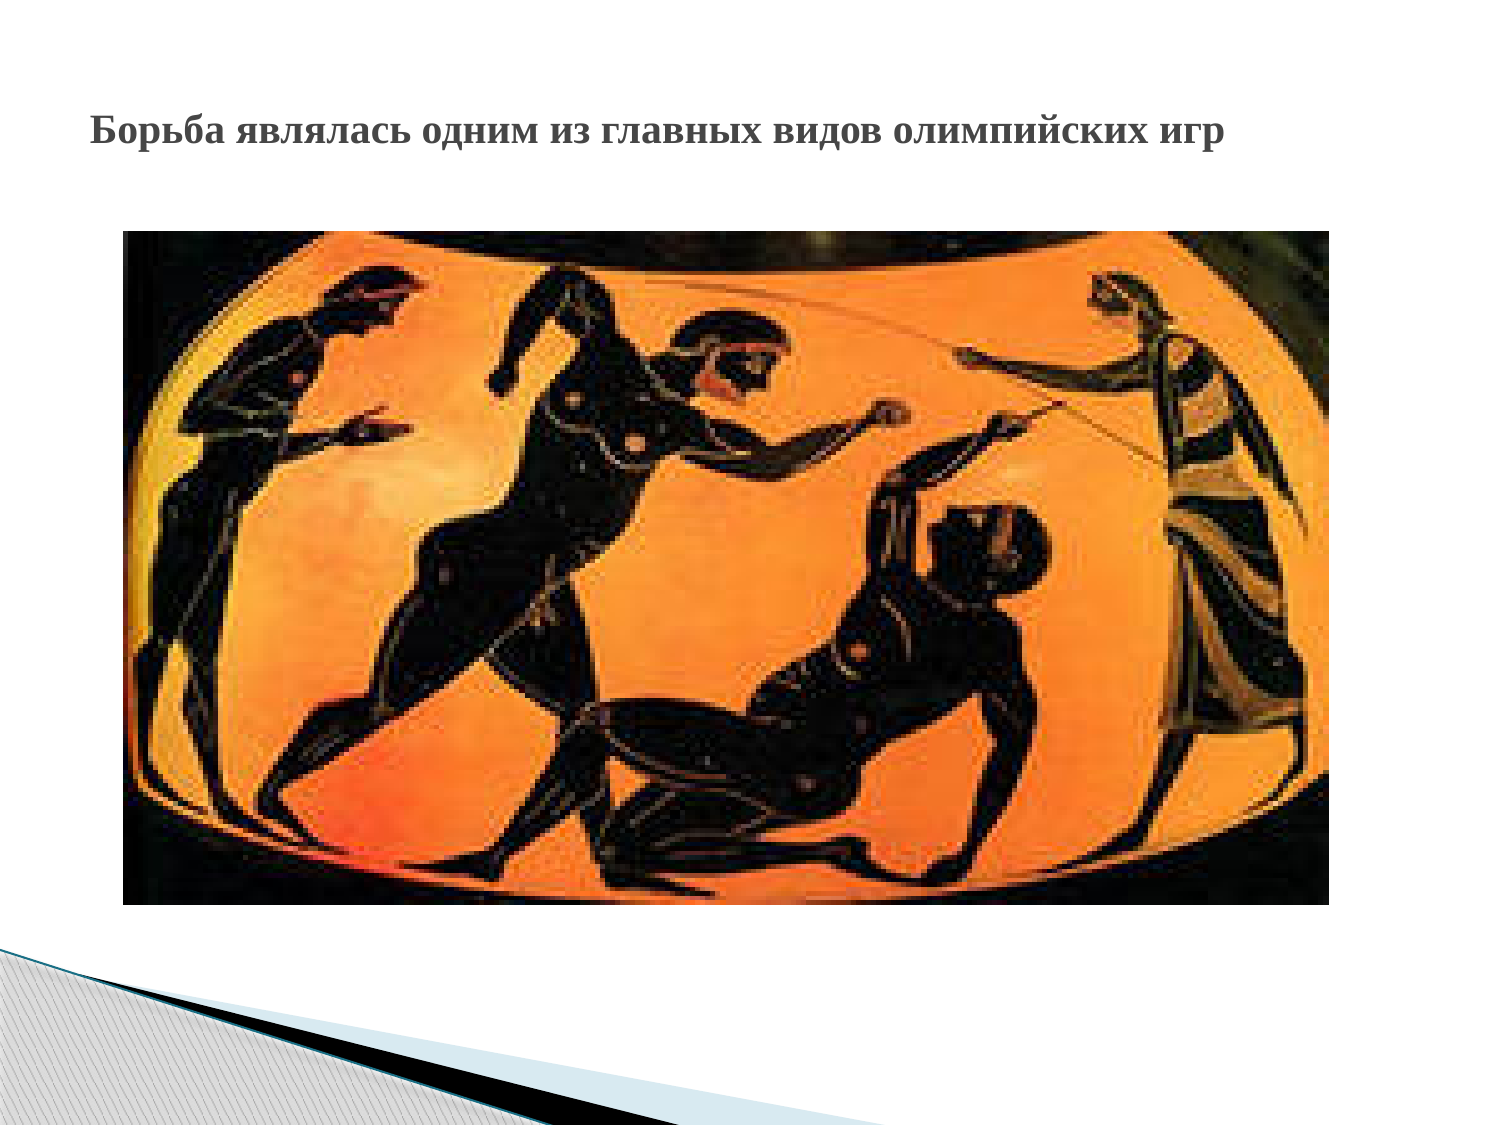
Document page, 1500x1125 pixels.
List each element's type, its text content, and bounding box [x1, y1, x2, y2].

title Борьба являлась одним из главных видов олимпийских игр [75, 45, 1425, 209]
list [123, 231, 1329, 906]
